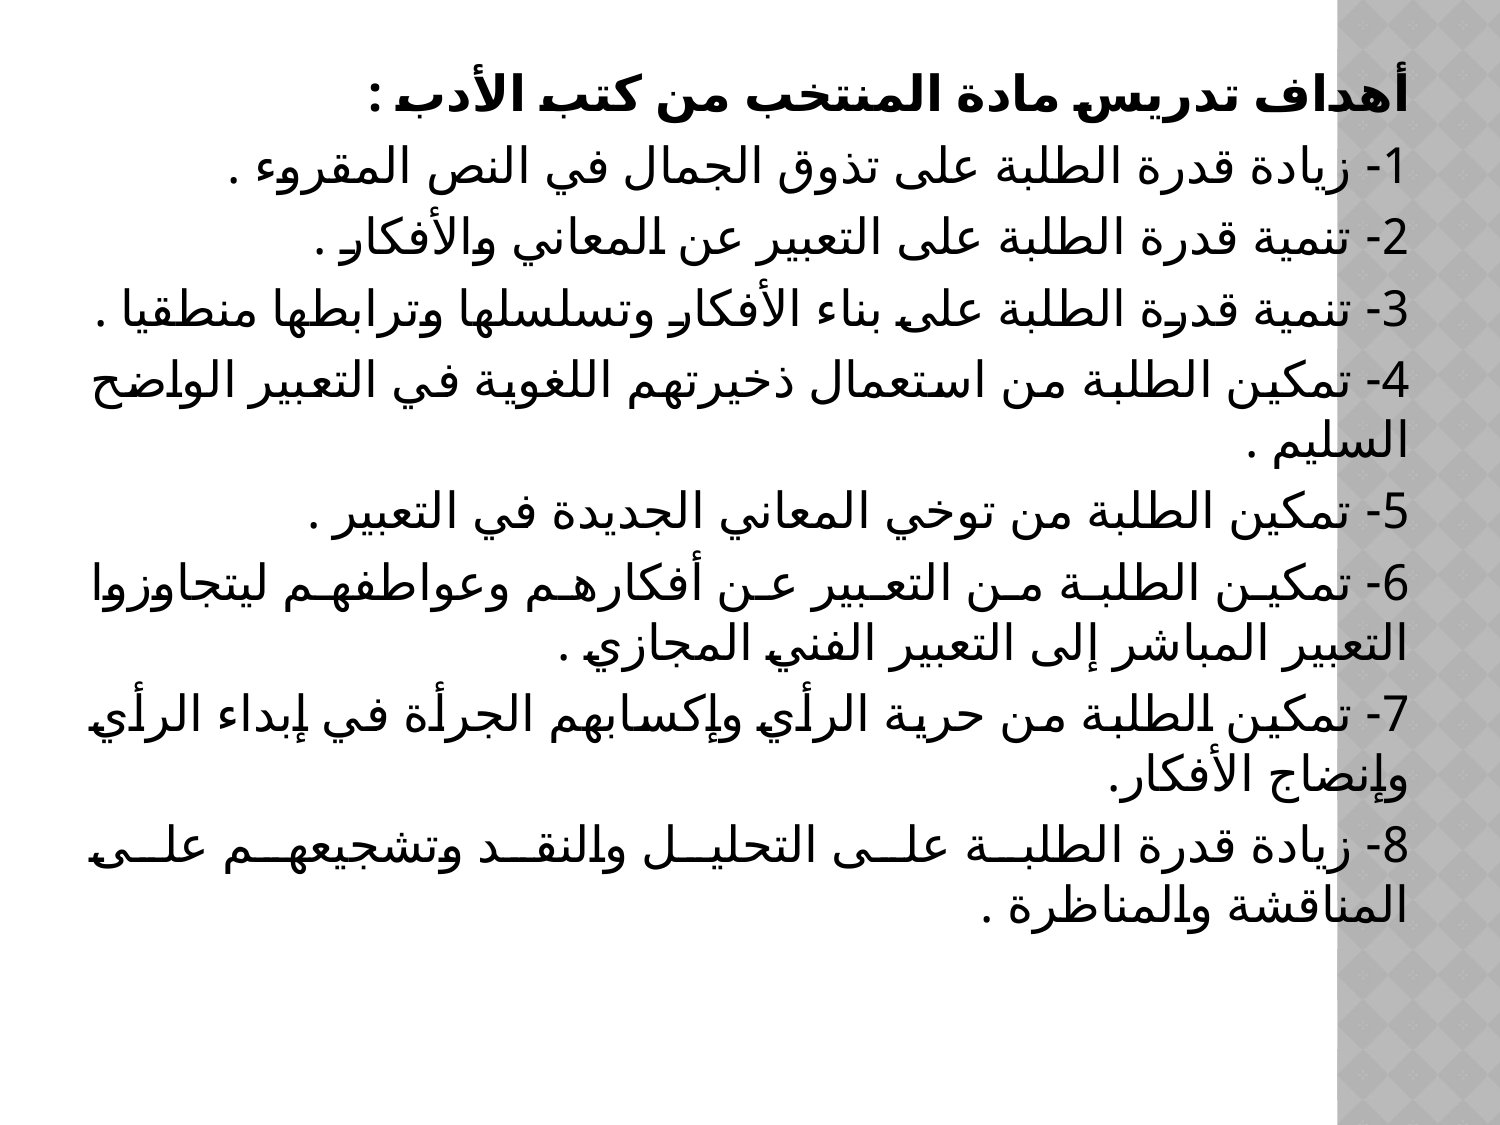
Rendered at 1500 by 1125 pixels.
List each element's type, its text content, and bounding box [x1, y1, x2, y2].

list أهداف تدريس مادة المنتخب من كتب الأدب : 1- زيادة قدرة الطلبة على تذوق الجمال في النص المقروء . 2- تنمية قدرة الطلبة على التعبير عن المعاني والأفكار . 3- تنمية قدرة الطلبة على بناء الأفكار وتسلسلها وترابطها منطقيا . 4- تمكين الطلبة من استعمال ذخيرتهم اللغوية في التعبير الواضح السليم . 5- تمكين الطلبة من توخي المعاني الجديدة في التعبير . 6- تمكين الطلبة من التعبير عن أفكارهم وعواطفهم ليتجاوزوا التعبير المباشر إلى التعبير الفني المجازي . 7- تمكين الطلبة من حرية الرأي وإكسابهم الجرأة في إبداء الرأي وإنضاج الأفكار. 8- زيادة قدرة الطلبة على التحليل والنقد وتشجيعهم على المناقشة والمناظرة . [75, 54, 1425, 1005]
